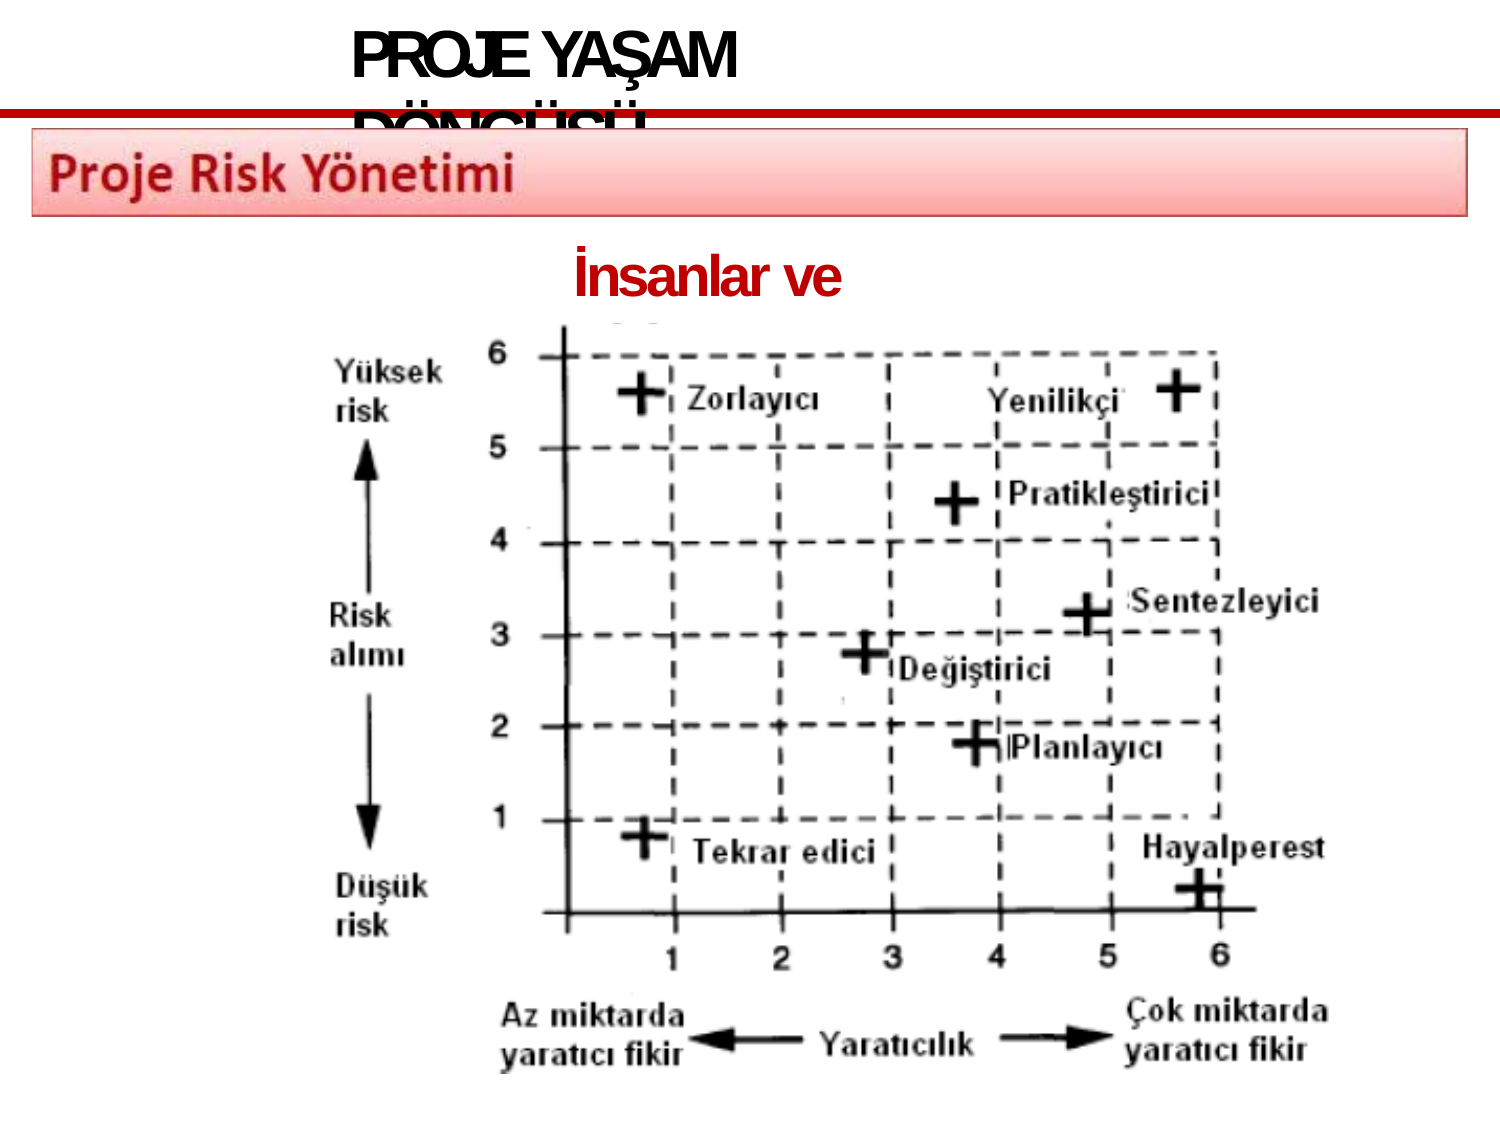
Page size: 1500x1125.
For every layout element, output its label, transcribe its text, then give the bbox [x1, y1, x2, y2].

text_box İnsanlar ve Risk [571, 236, 952, 324]
text_box [330, 324, 1329, 1074]
text_box PROJE YAŞAM DÖNGÜSÜ [348, 8, 1045, 128]
text_box [31, 128, 1468, 217]
